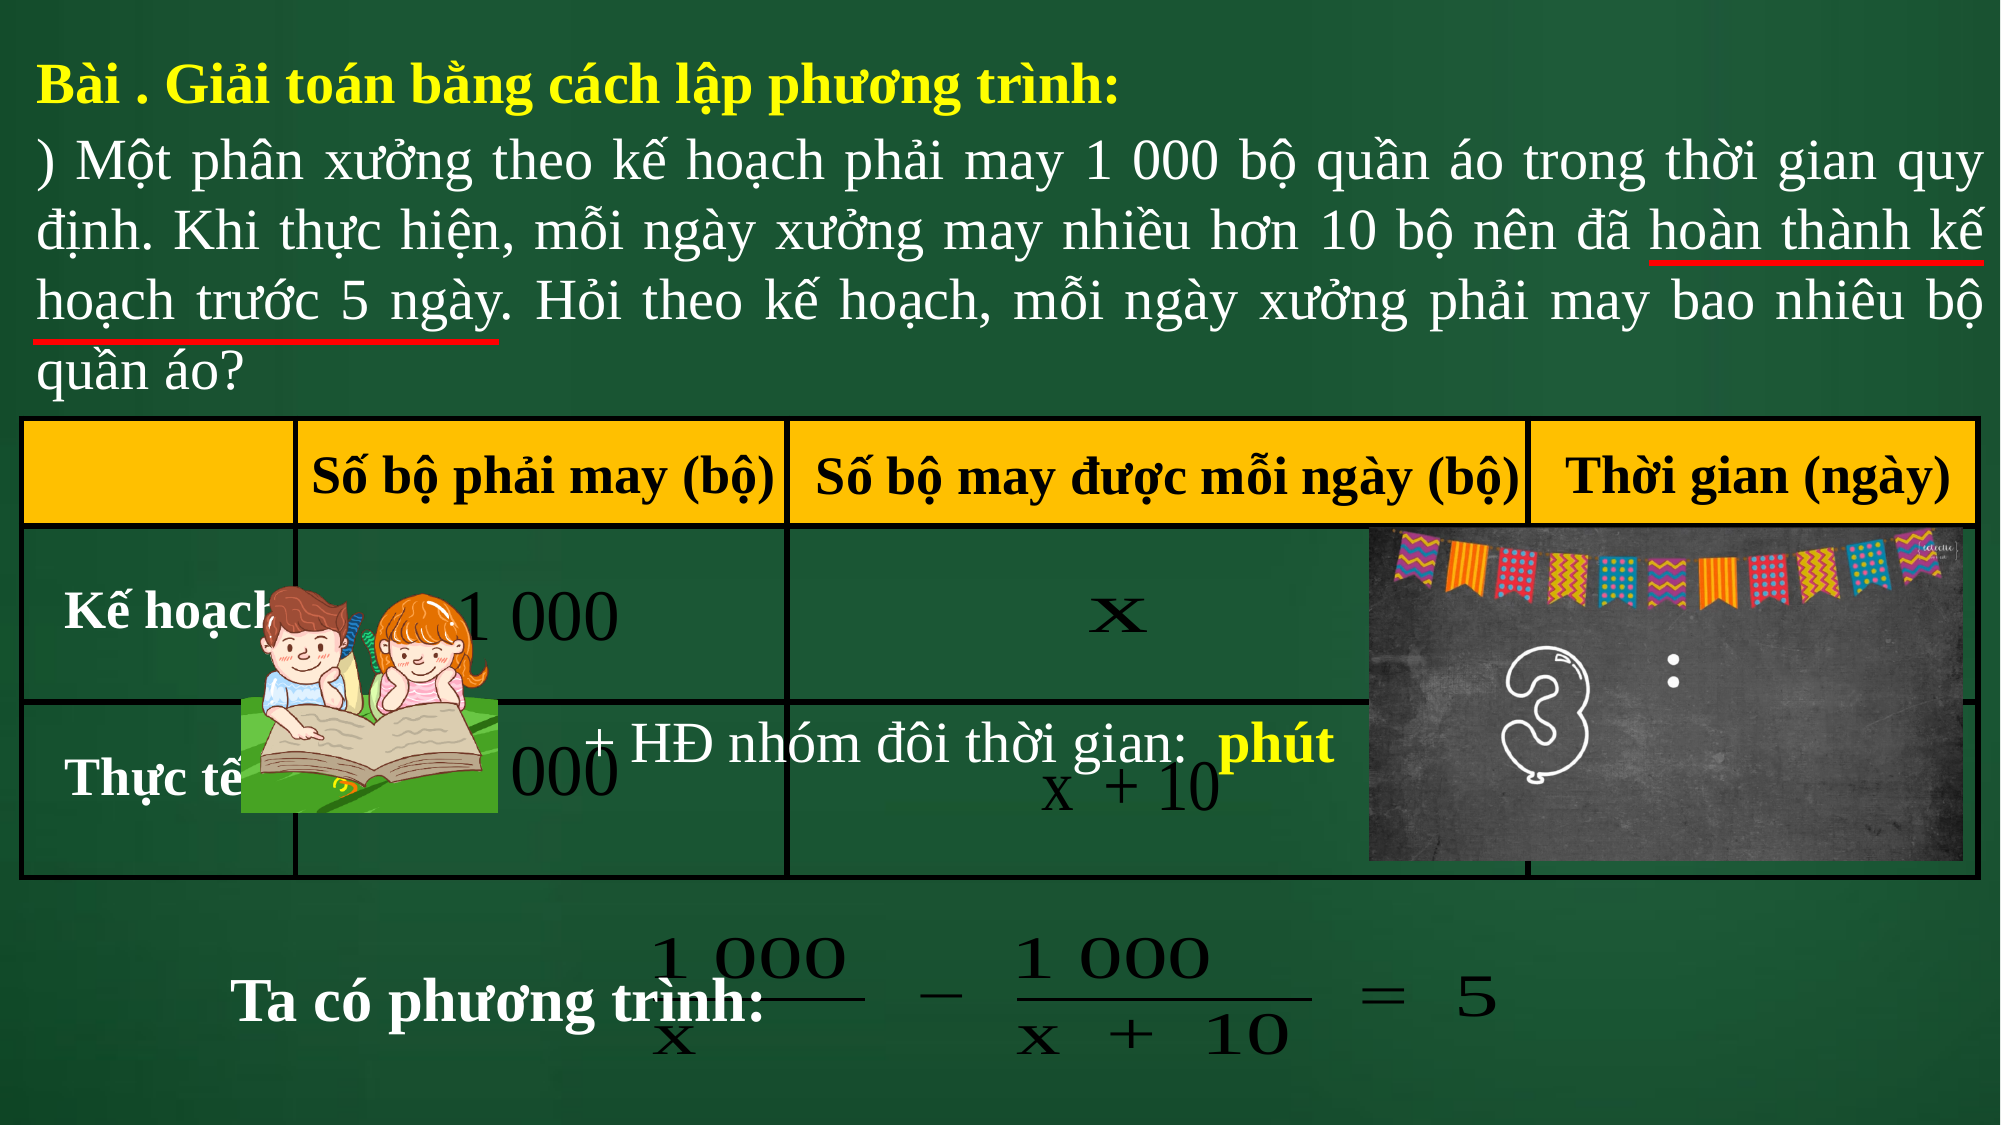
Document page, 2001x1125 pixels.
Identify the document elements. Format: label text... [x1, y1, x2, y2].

text_box Thực tế [50, 733, 259, 814]
picture [0, 0, 2001, 1125]
table_cell [298, 529, 784, 699]
table_cell [1964, 529, 1975, 699]
table_header [298, 512, 784, 523]
table_cell [1531, 705, 1975, 875]
text_box Thời gian (ngày) [1550, 431, 1967, 512]
table_cell [24, 705, 293, 875]
text_box Kế hoạch [50, 567, 240, 648]
table_header [1531, 421, 1975, 523]
table_cell [24, 529, 293, 699]
table_header [790, 421, 1525, 433]
table_header [790, 512, 1525, 523]
text_box Số bộ may được mỗi ngày (bộ) [801, 433, 1537, 513]
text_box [1369, 527, 1964, 862]
text_box Số bộ phải may (bộ) [296, 431, 805, 512]
table_cell [298, 705, 784, 875]
table_header [298, 421, 784, 431]
table_cell [790, 705, 1525, 875]
table_cell [790, 529, 1369, 699]
text_box Ta có phương trình: [215, 952, 783, 1042]
table_header [24, 421, 293, 523]
